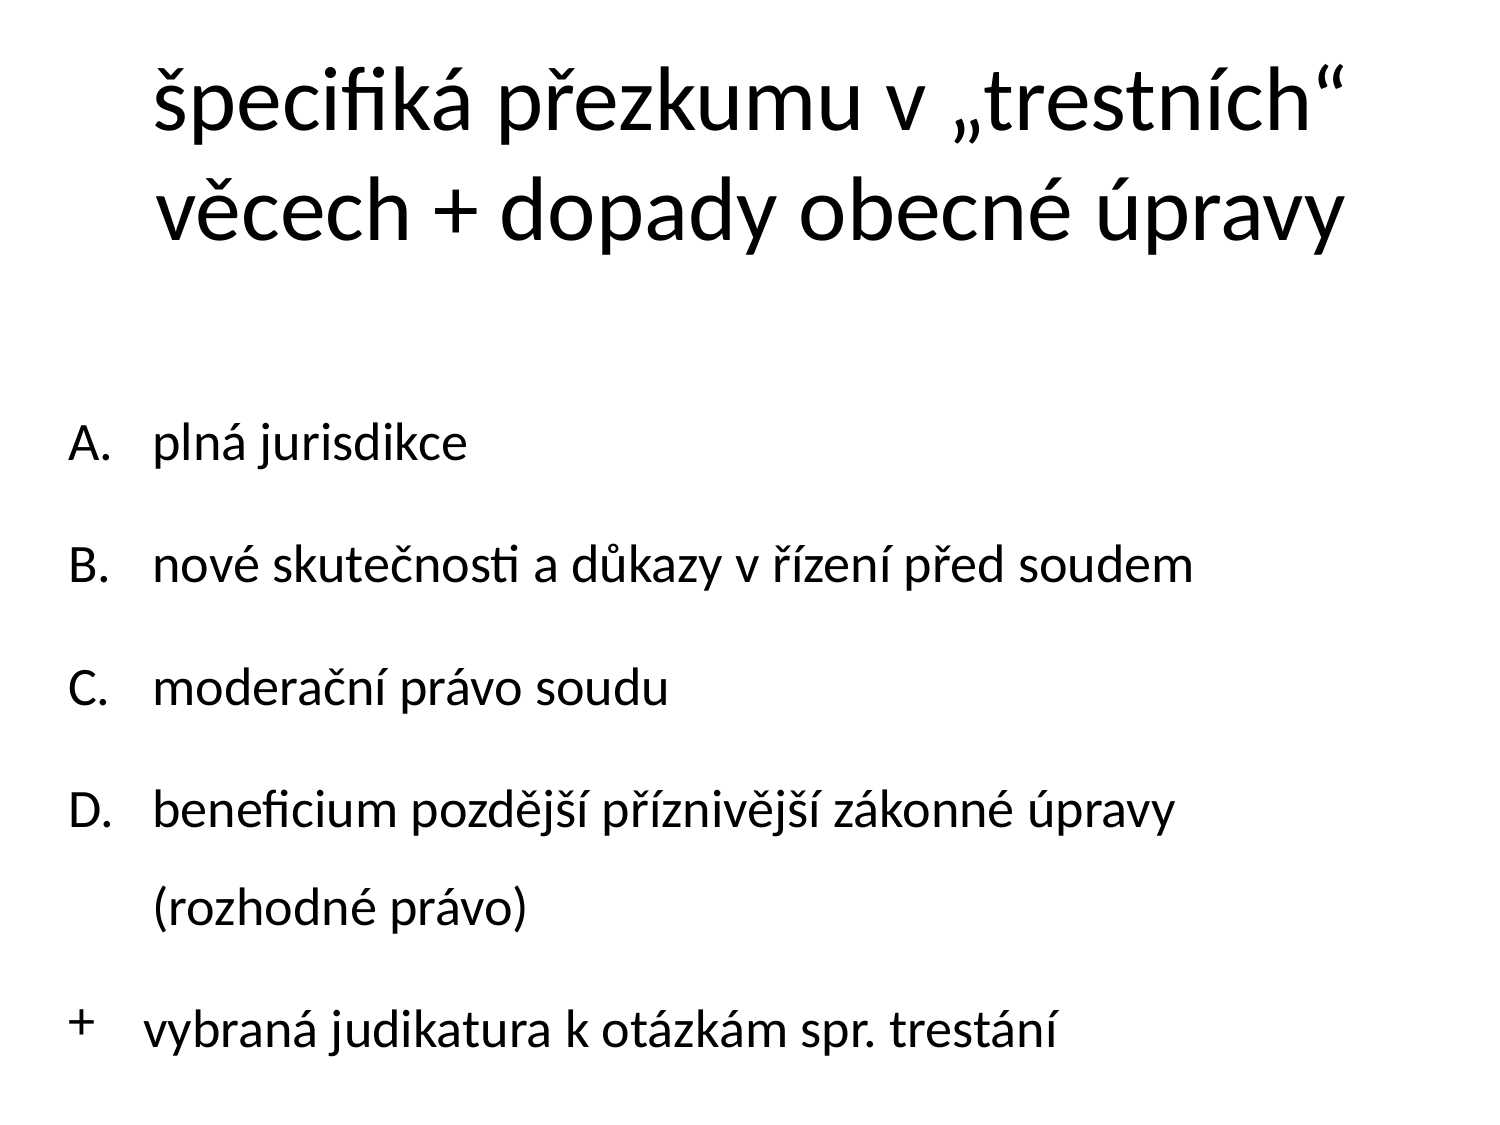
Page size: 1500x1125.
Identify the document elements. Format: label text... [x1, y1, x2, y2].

title špecifiká přezkumu v „trestních“ věcech + dopady obecné úpravy [76, 30, 1427, 268]
text_box plná jurisdikce nové skutečnosti a důkazy v řízení před soudem moderační právo soudu beneficium pozdější příznivější zákonné úpravy (rozhodné právo) vybraná judikatura k otázkám spr. trestání [53, 326, 1471, 1106]
